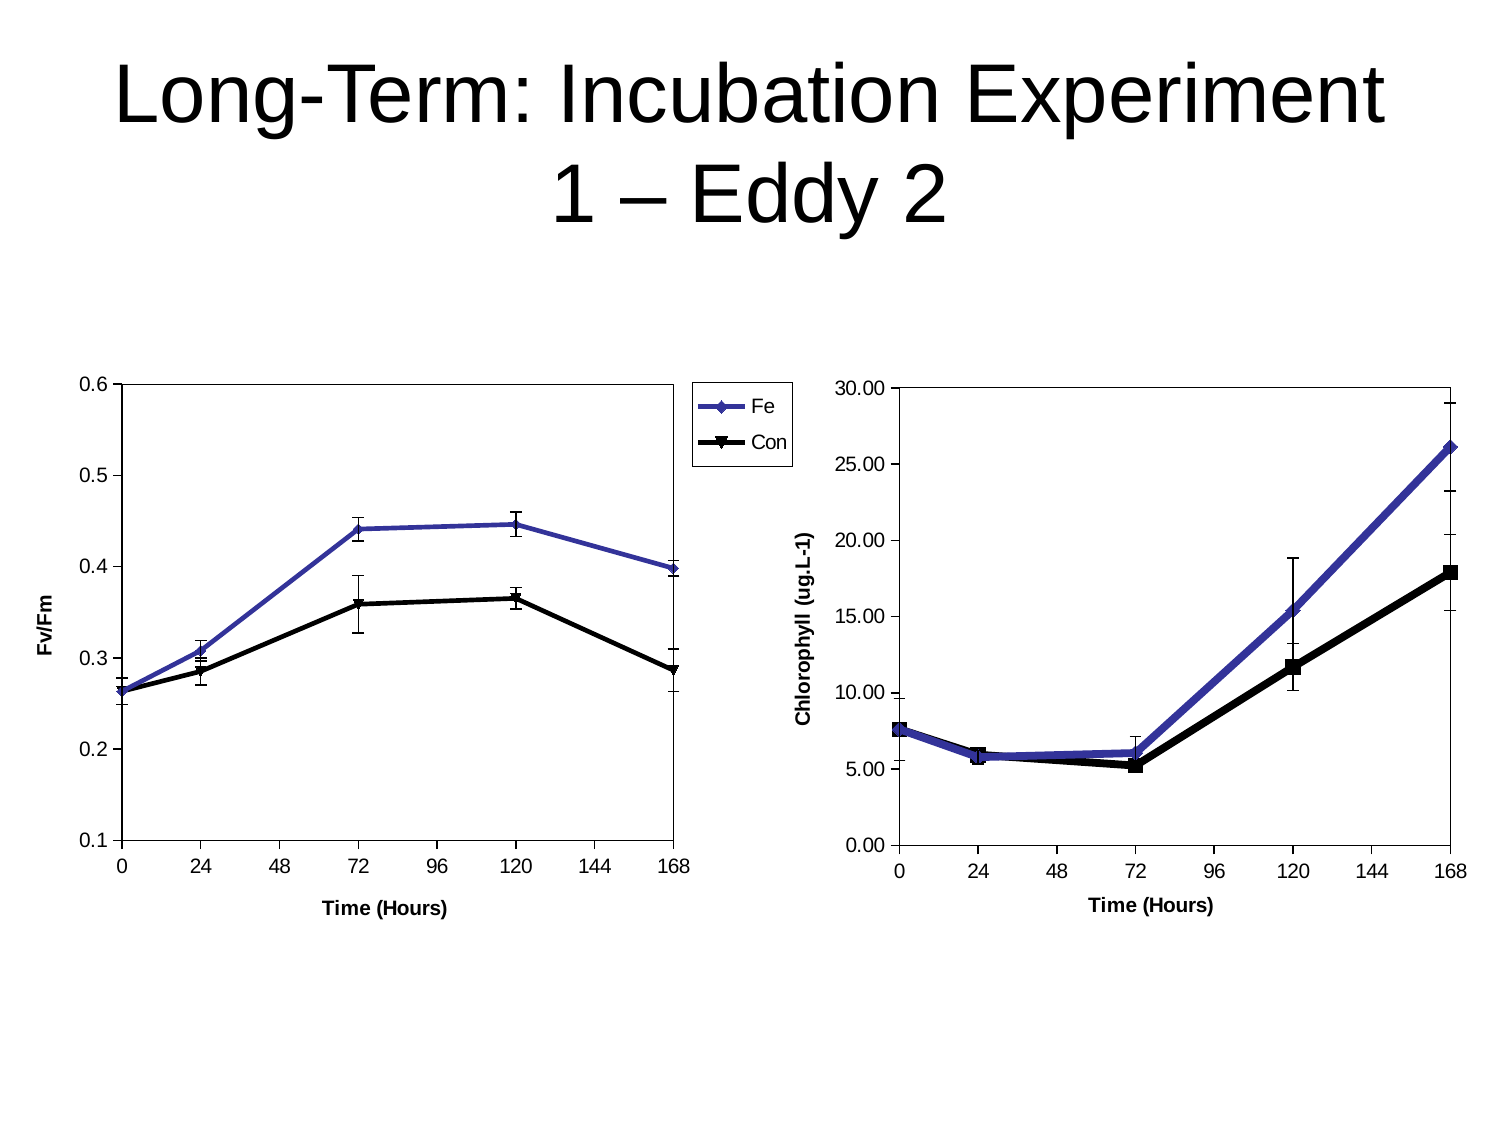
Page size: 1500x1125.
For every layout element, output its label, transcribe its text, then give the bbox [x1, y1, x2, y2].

chart [0, 360, 1482, 952]
title Long-Term: Incubation Experiment 1 – Eddy 2 [75, 45, 1425, 233]
